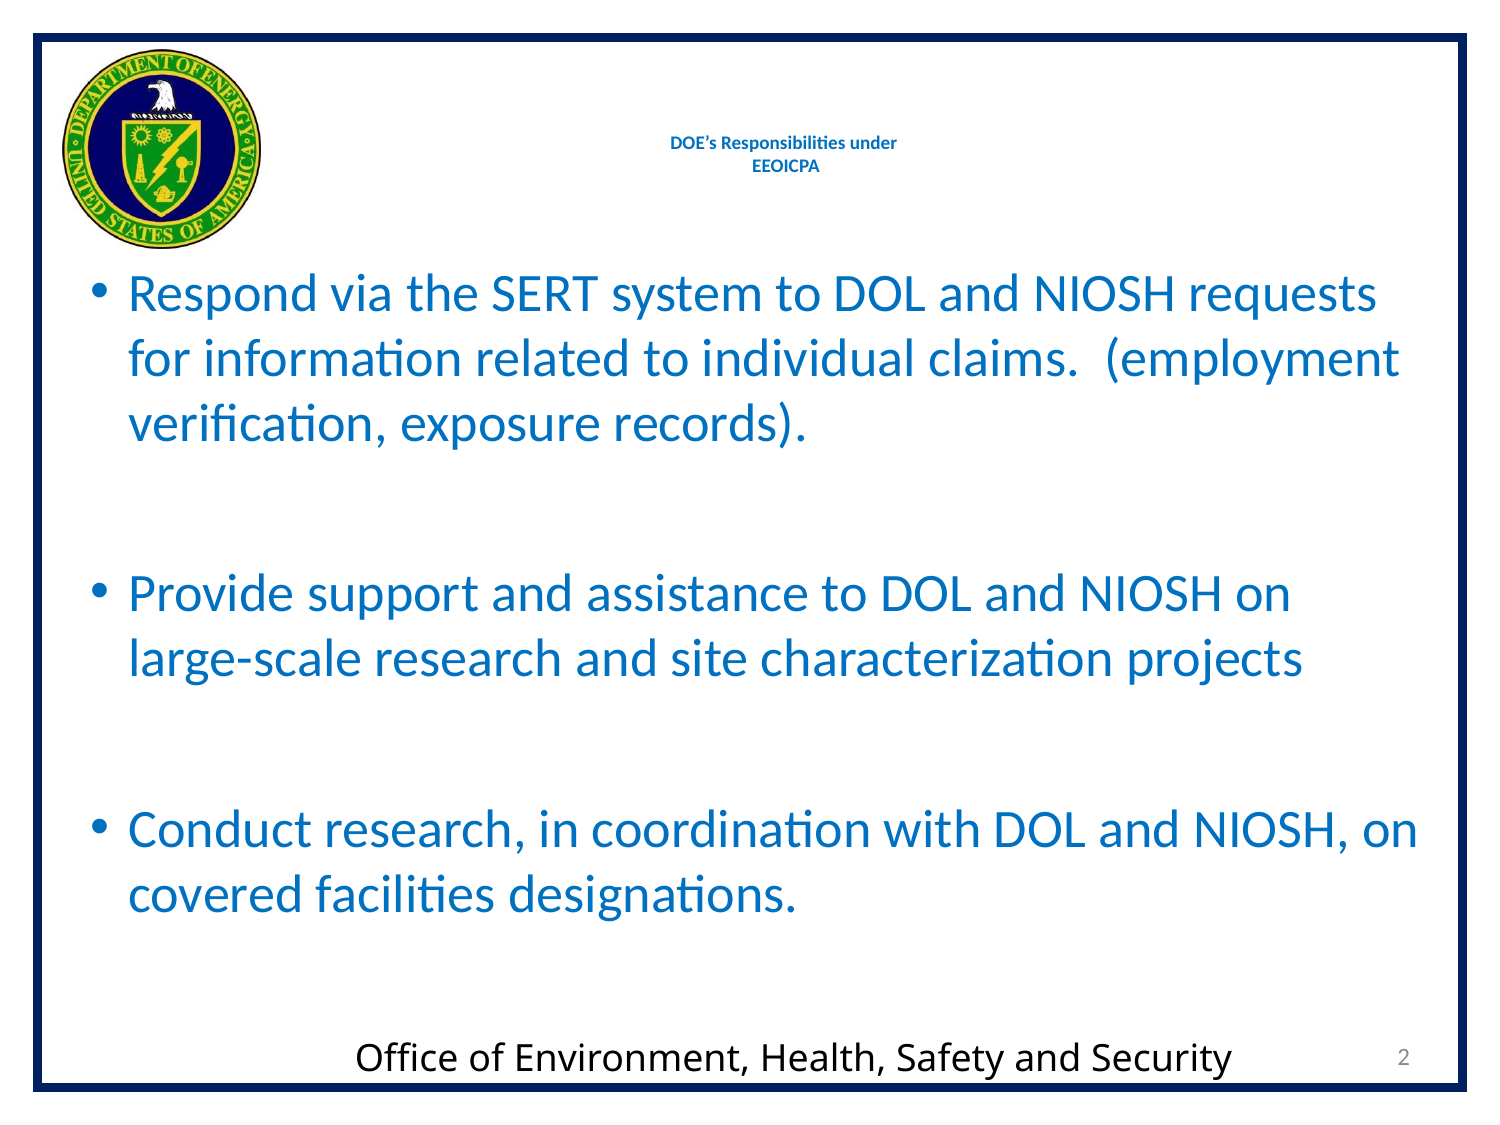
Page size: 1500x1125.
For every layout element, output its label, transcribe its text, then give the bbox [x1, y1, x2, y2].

slide_number 2 [1267, 1025, 1425, 1086]
picture [62, 49, 261, 249]
title DOE’s Responsibilities under EEOICPA [212, 99, 1360, 208]
list Respond via the SERT system to DOL and NIOSH requests for information related to individual claims. (employment verification, exposure records). Provide support and assistance to DOL and NIOSH on large-scale research and site characterization projects Conduct research, in coordination with DOL and NIOSH, on covered facilities designations. [75, 249, 1438, 1025]
